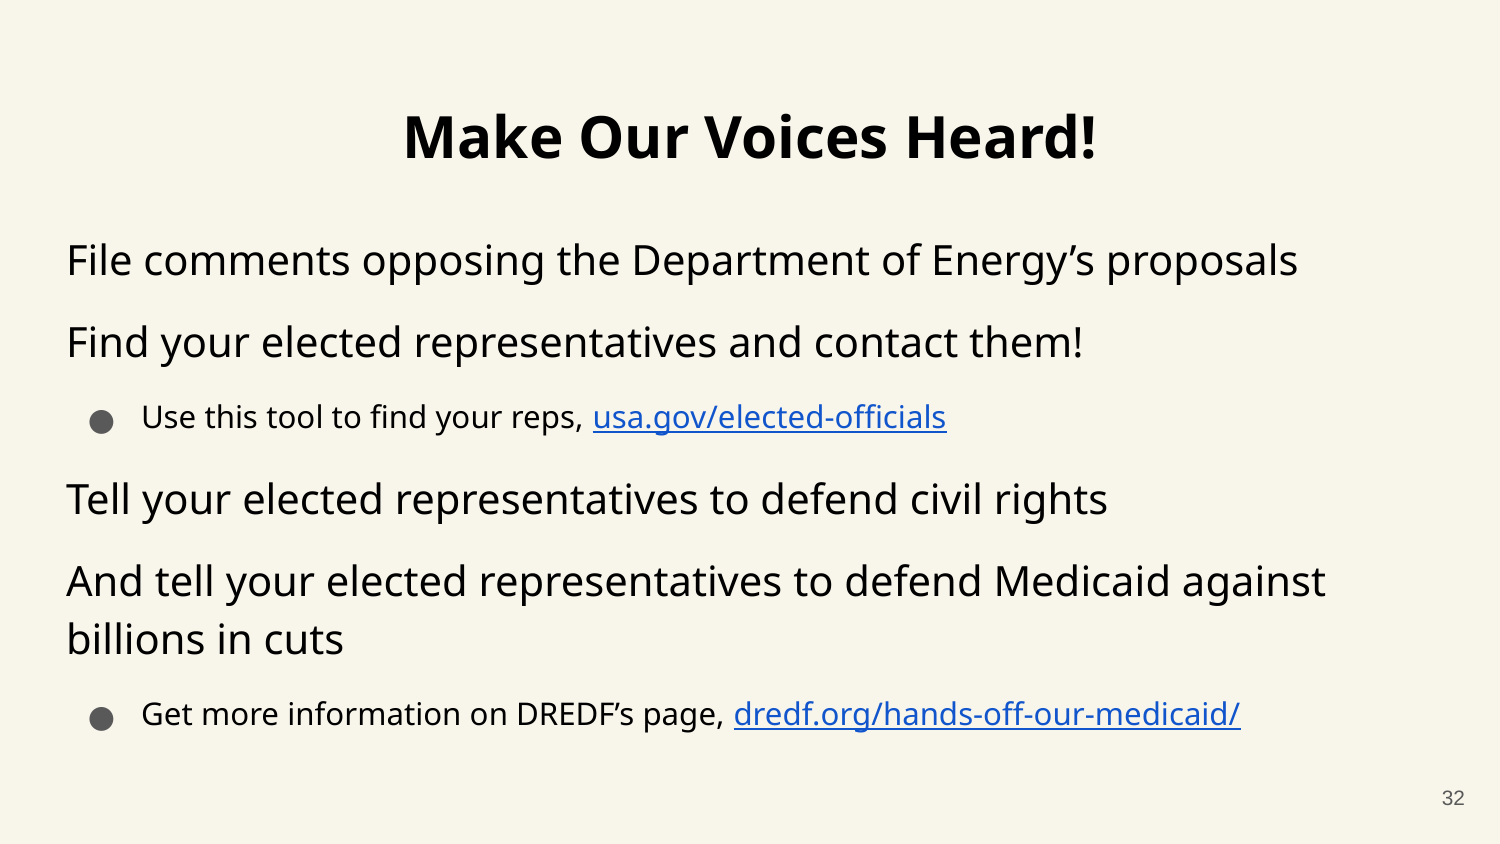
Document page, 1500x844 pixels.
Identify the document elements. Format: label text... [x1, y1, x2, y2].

slide_number 32 [1389, 764, 1480, 830]
title Make Our Voices Heard! [51, 74, 1449, 169]
list File comments opposing the Department of Energy’s proposals Find your elected representatives and contact them! Use this tool to find your reps, usa.gov/elected-officials Tell your elected representatives to defend civil rights And tell your elected representatives to defend Medicaid against billions in cuts Get more information on DREDF’s page, dredf.org/hands-off-our-medicaid/ [51, 210, 1449, 765]
